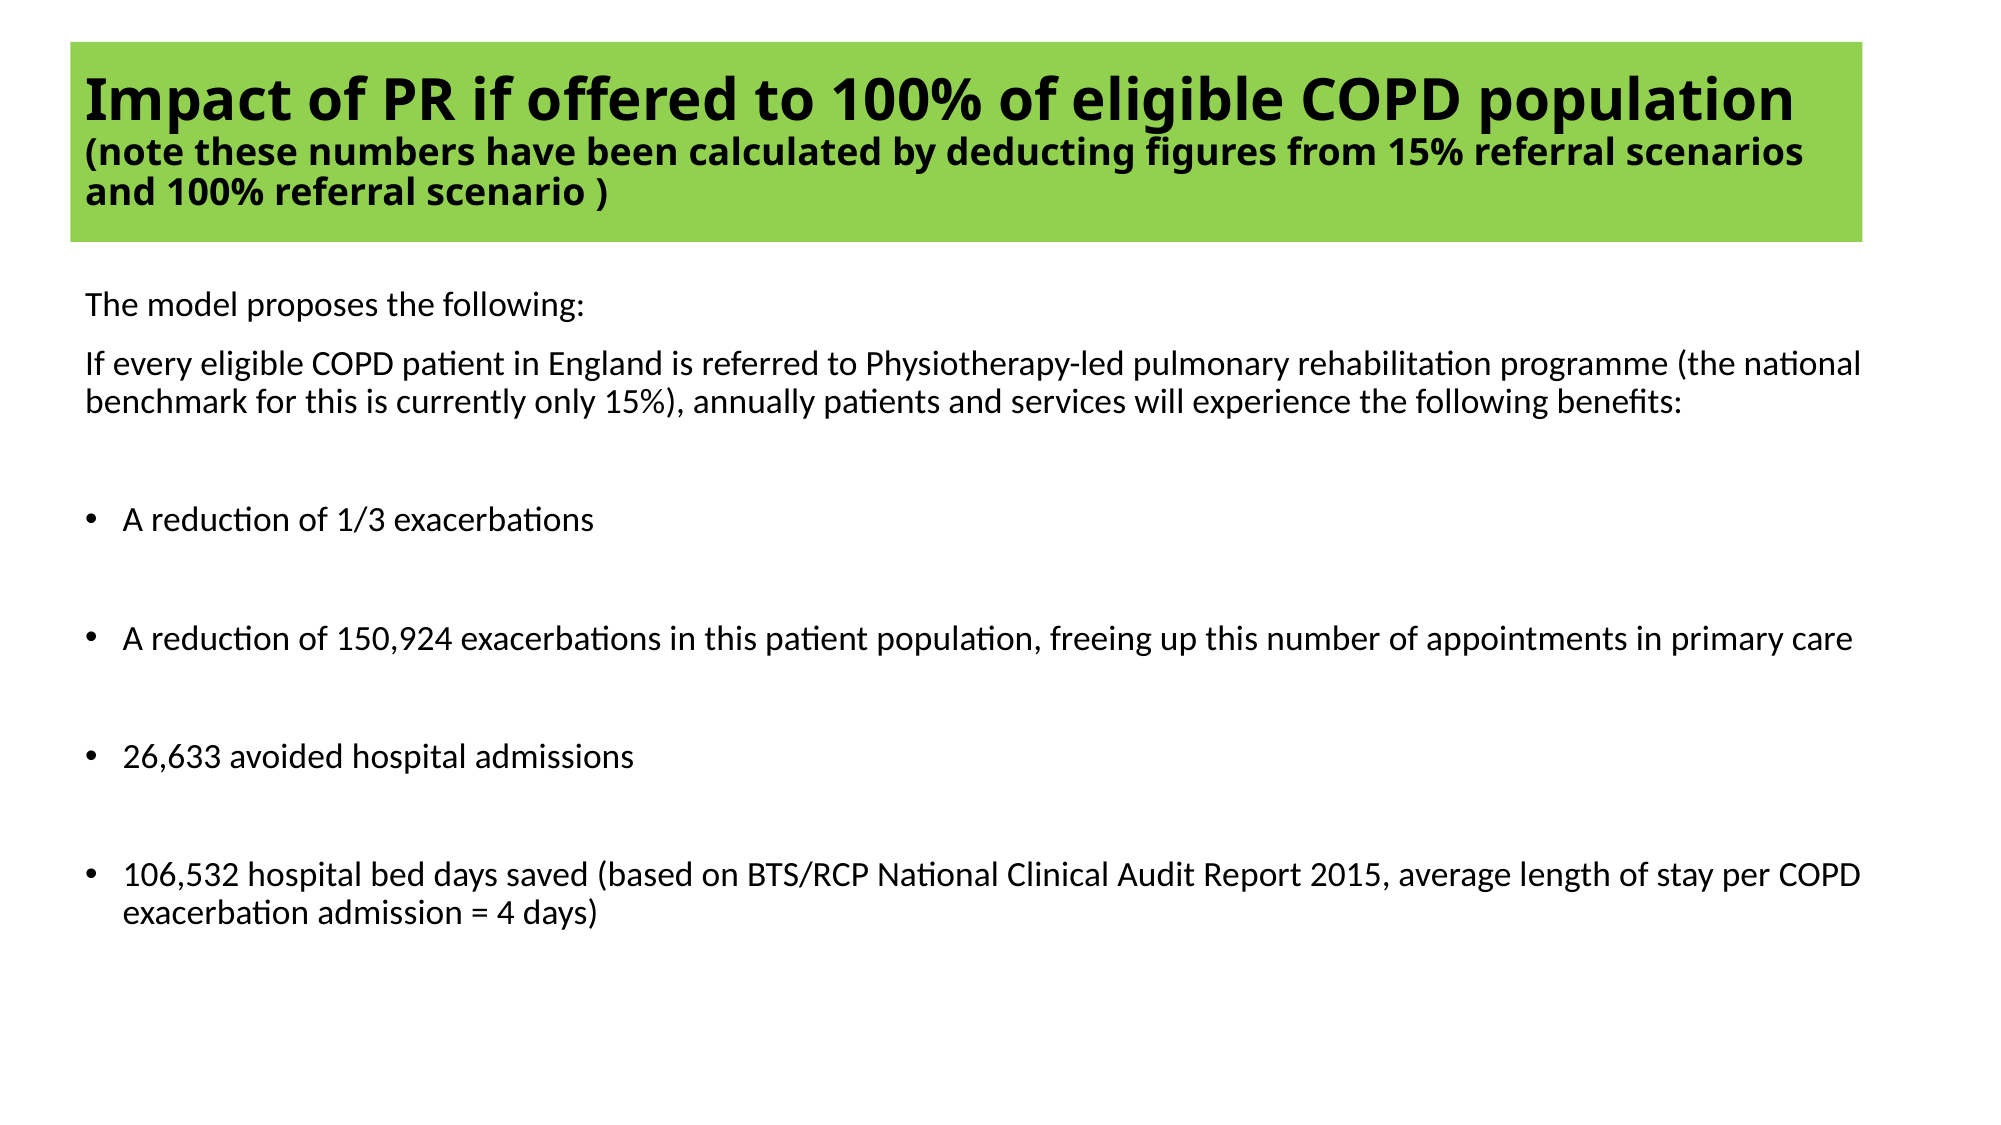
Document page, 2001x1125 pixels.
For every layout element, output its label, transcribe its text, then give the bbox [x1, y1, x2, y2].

title Impact of PR if offered to 100% of eligible COPD population (note these numbers have been calculated by deducting figures from 15% referral scenarios and 100% referral scenario ) [70, 41, 1863, 242]
list The model proposes the following: If every eligible COPD patient in England is referred to Physiotherapy-led pulmonary rehabilitation programme (the national benchmark for this is currently only 15%), annually patients and services will experience the following benefits: A reduction of 1/3 exacerbations A reduction of 150,924 exacerbations in this patient population, freeing up this number of appointments in primary care 26,633 avoided hospital admissions 106,532 hospital bed days saved (based on BTS/RCP National Clinical Audit Report 2015, average length of stay per COPD exacerbation admission = 4 days) [70, 278, 1929, 1060]
